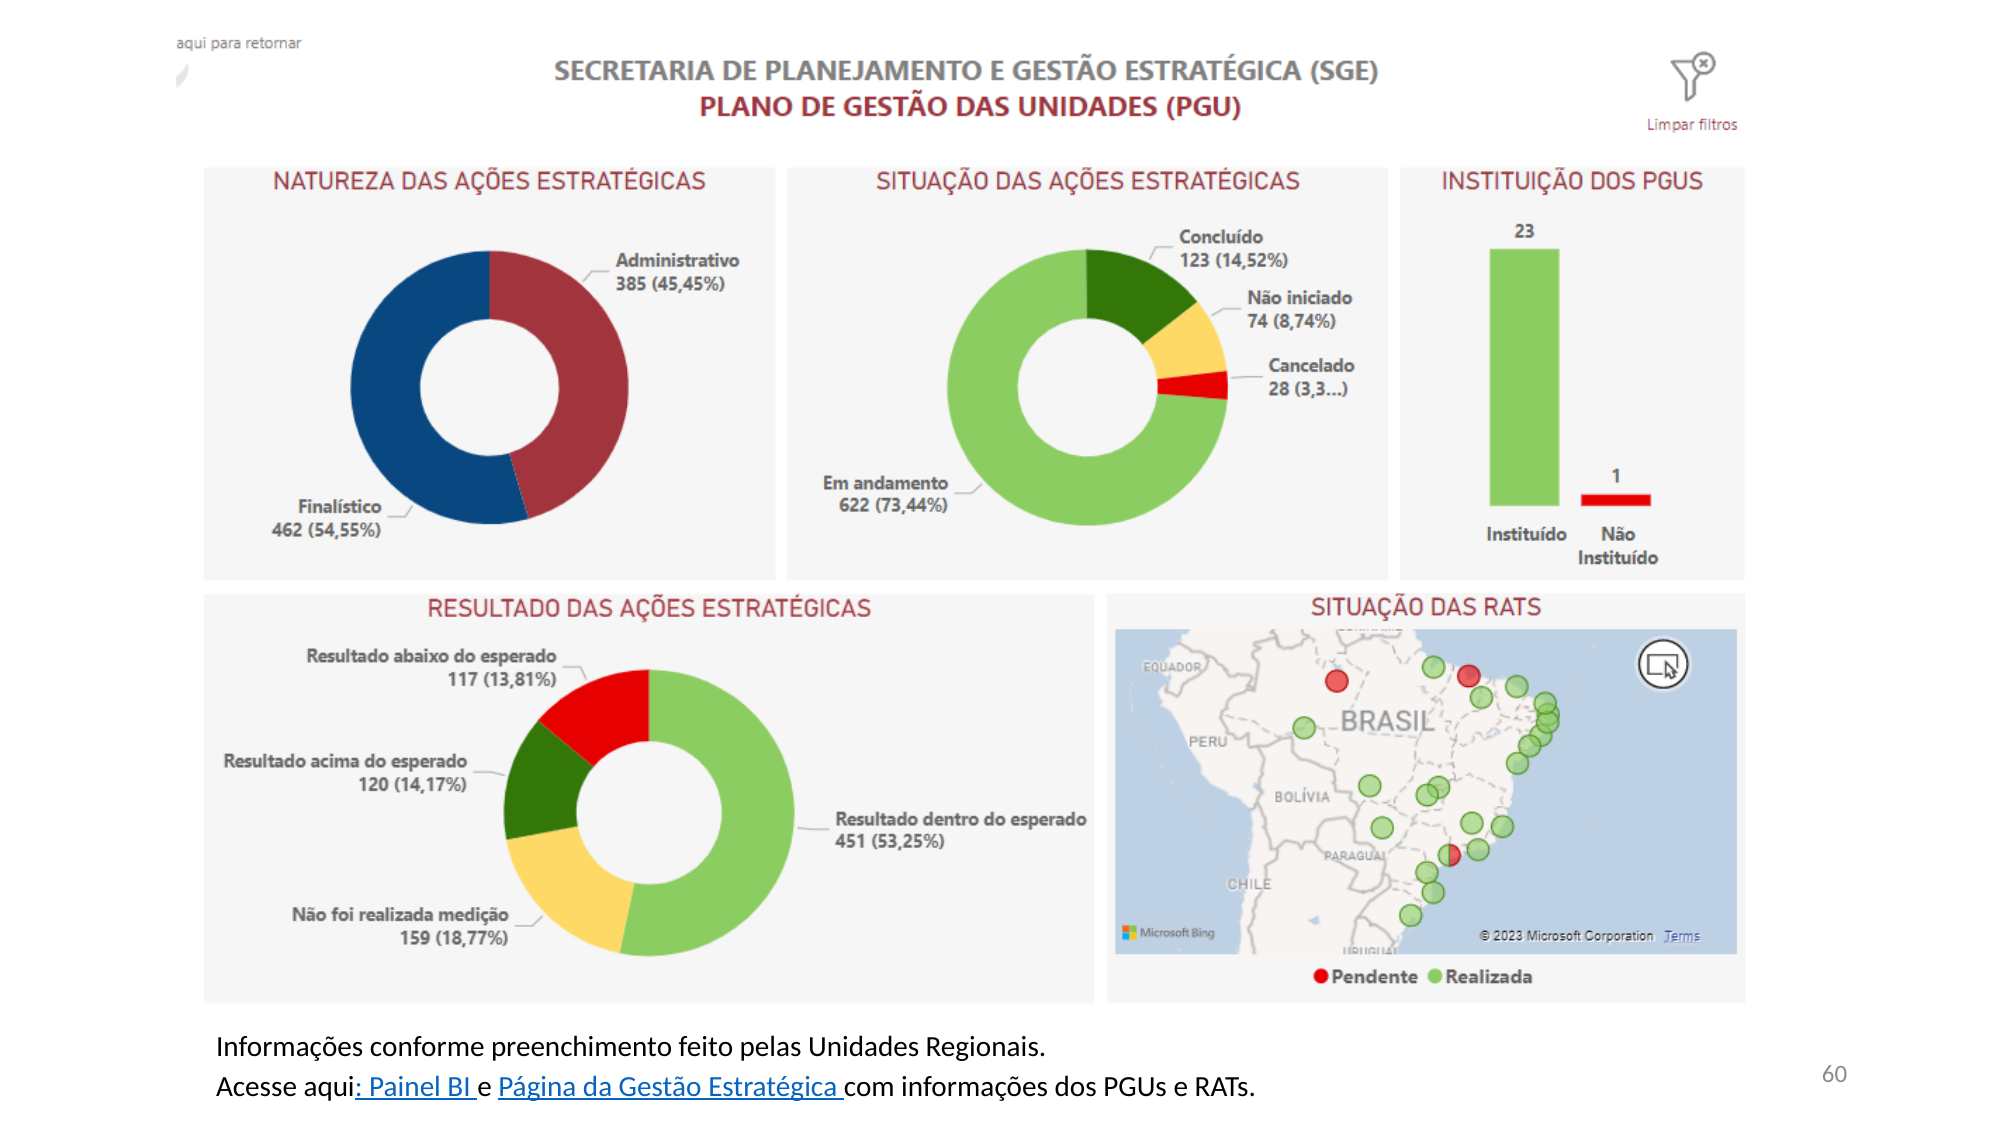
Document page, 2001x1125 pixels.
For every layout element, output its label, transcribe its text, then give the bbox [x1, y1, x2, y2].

text_box Acesse aqui: Painel BI e Página da Gestão Estratégica com informações dos PGUs e RATs. [201, 1059, 1510, 1110]
text_box Informações conforme preenchimento feito pelas Unidades Regionais. [201, 1020, 1073, 1059]
slide_number 60 [1412, 1042, 1863, 1103]
picture [176, 7, 1799, 1015]
